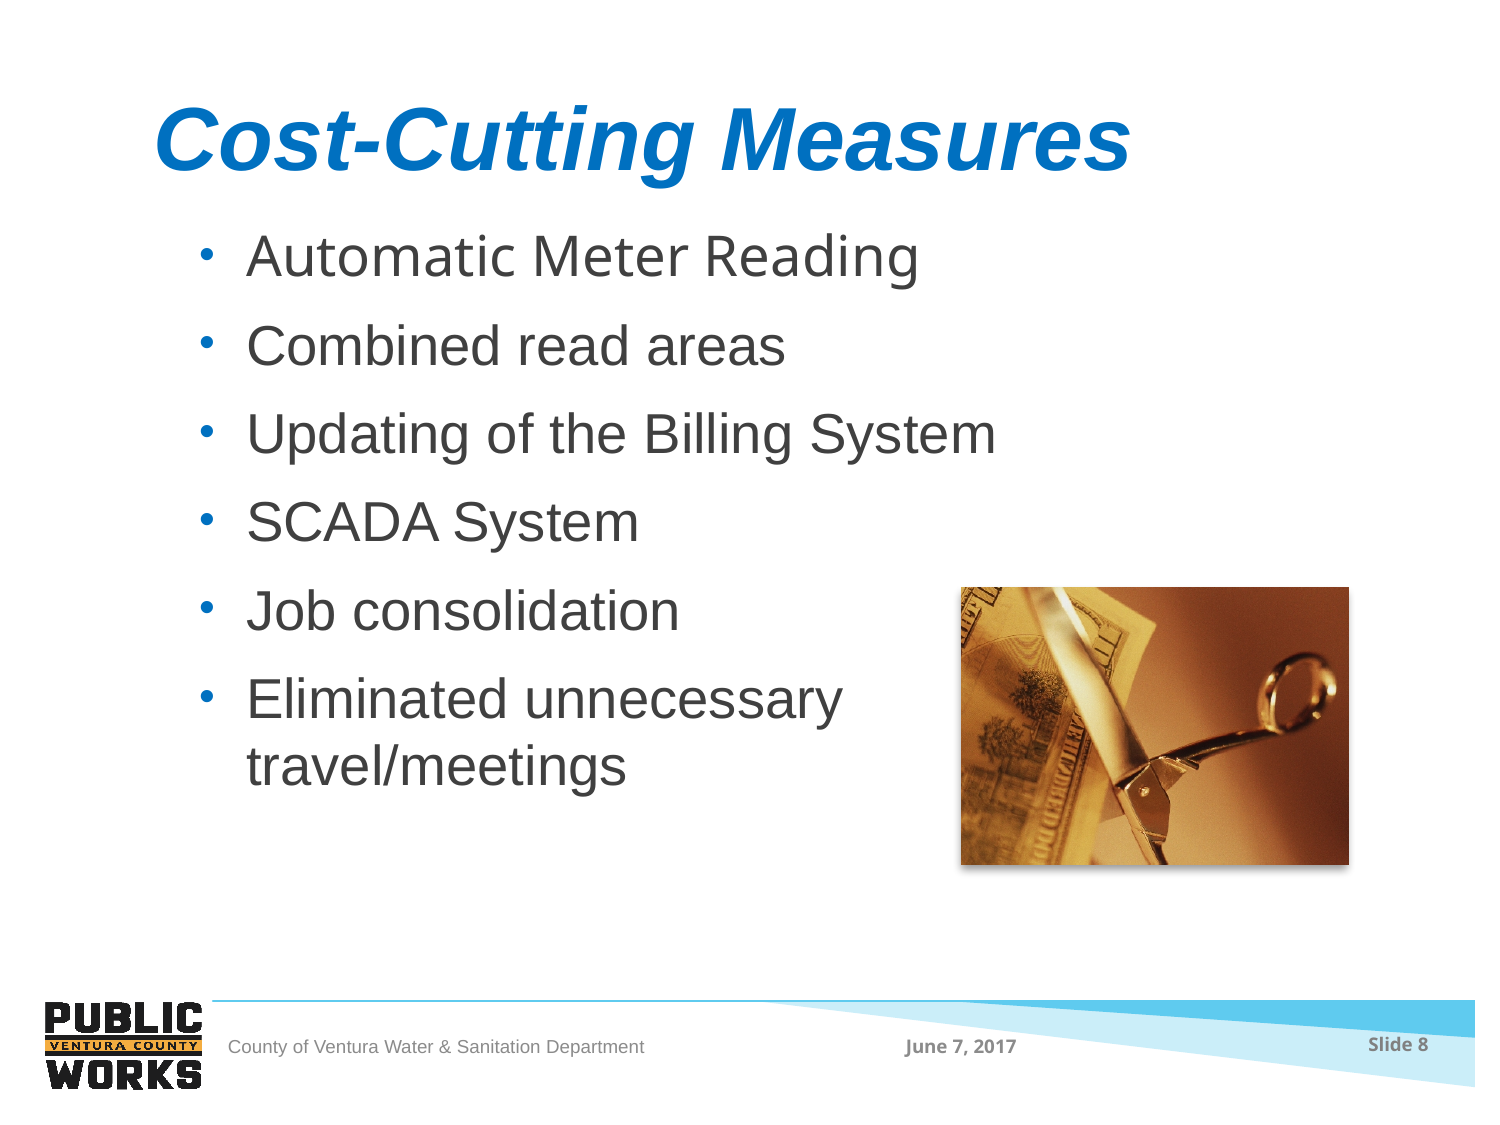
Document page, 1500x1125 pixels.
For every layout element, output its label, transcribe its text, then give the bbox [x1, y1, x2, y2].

slide_number Slide 8 [1325, 1015, 1444, 1076]
picture [960, 586, 1350, 865]
text_box Cost-Cutting Measures [0, 73, 1325, 196]
footer County of Ventura Water & Sanitation Department [212, 1015, 751, 1076]
picture [37, 987, 211, 1104]
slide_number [785, 1015, 1137, 1076]
text_box Automatic Meter Reading Combined read areas Updating of the Billing System SCADA System Job consolidation Eliminated unnecessary travel/meetings [109, 212, 1178, 866]
